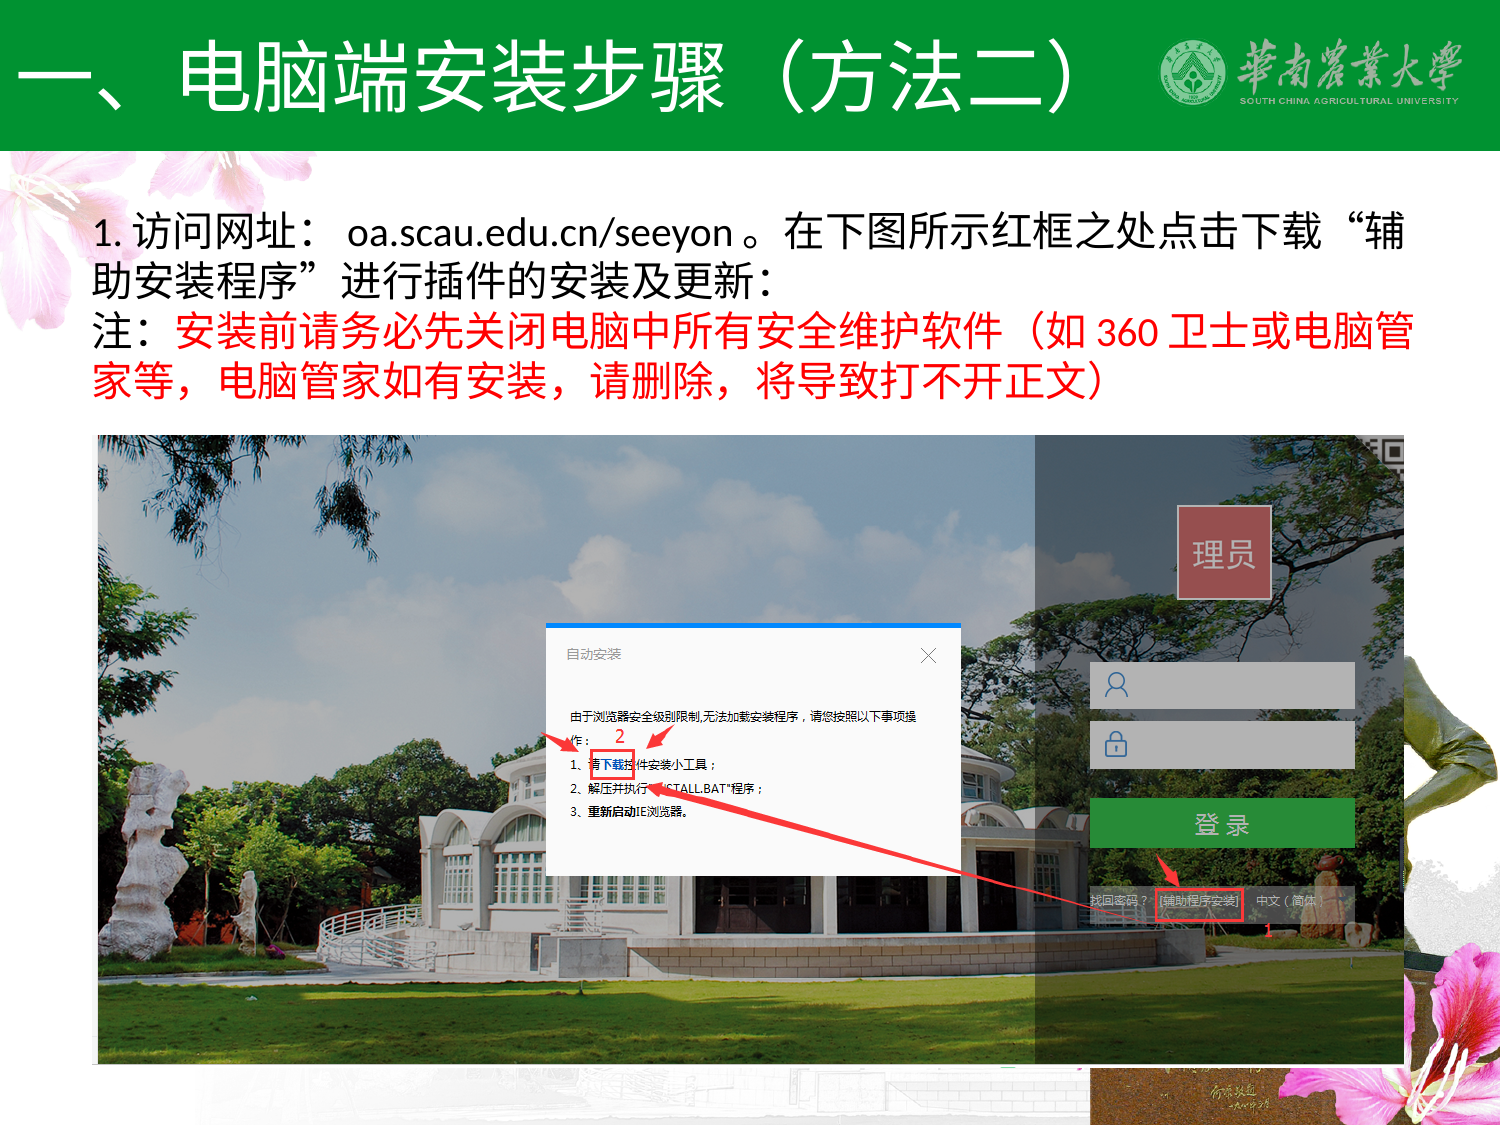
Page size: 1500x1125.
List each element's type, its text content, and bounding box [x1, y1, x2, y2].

picture [0, 0, 1500, 1125]
title 1.访问网址：oa.scau.edu.cn/seeyon。在下图所示红框之处点击下载“辅助安装程序”进行插件的安装及更新： 注：安装前请务必先关闭电脑中所有安全维护软件（如360卫士或电脑管家等，电脑管家如有安装，请删除，将导致打不开正文） [76, 196, 1436, 414]
text_box 一、电脑端安装步骤（方法二） [0, 0, 1294, 150]
